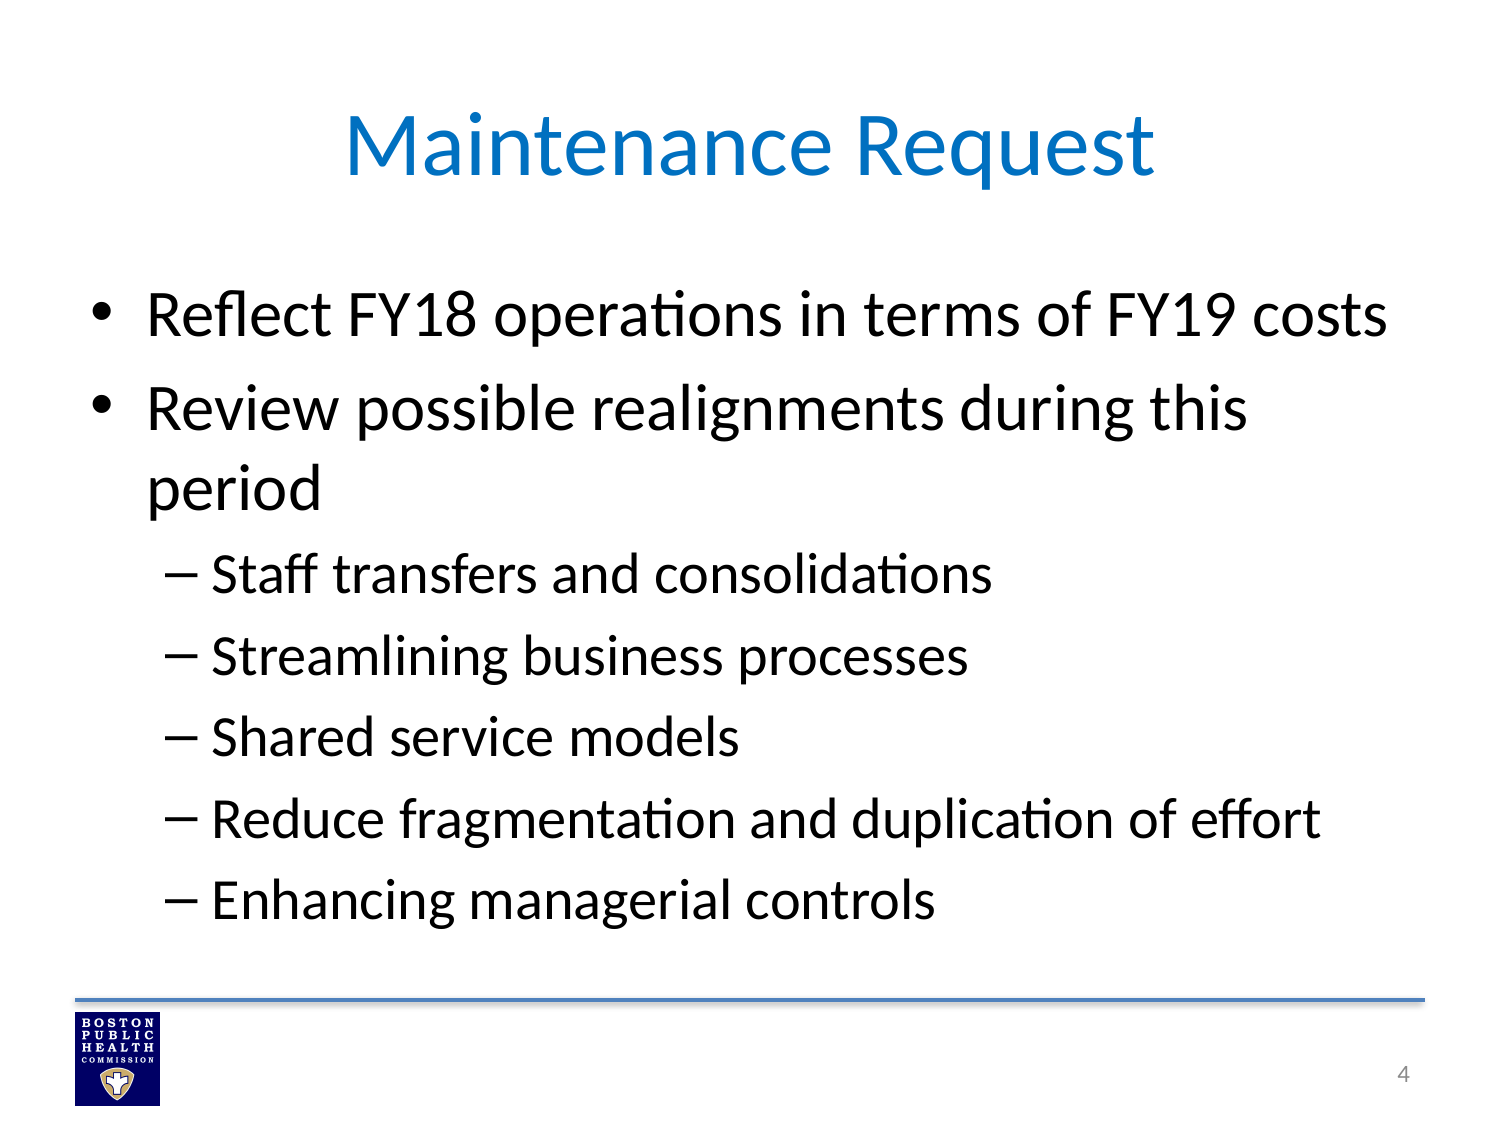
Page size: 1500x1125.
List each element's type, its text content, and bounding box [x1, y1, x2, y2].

list Reflect FY18 operations in terms of FY19 costs Review possible realignments during this period Staff transfers and consolidations Streamlining business processes Shared service models Reduce fragmentation and duplication of effort Enhancing managerial controls [75, 262, 1425, 1005]
picture [75, 1012, 160, 1106]
slide_number 4 [1074, 1042, 1425, 1103]
title Maintenance Request [75, 45, 1425, 233]
